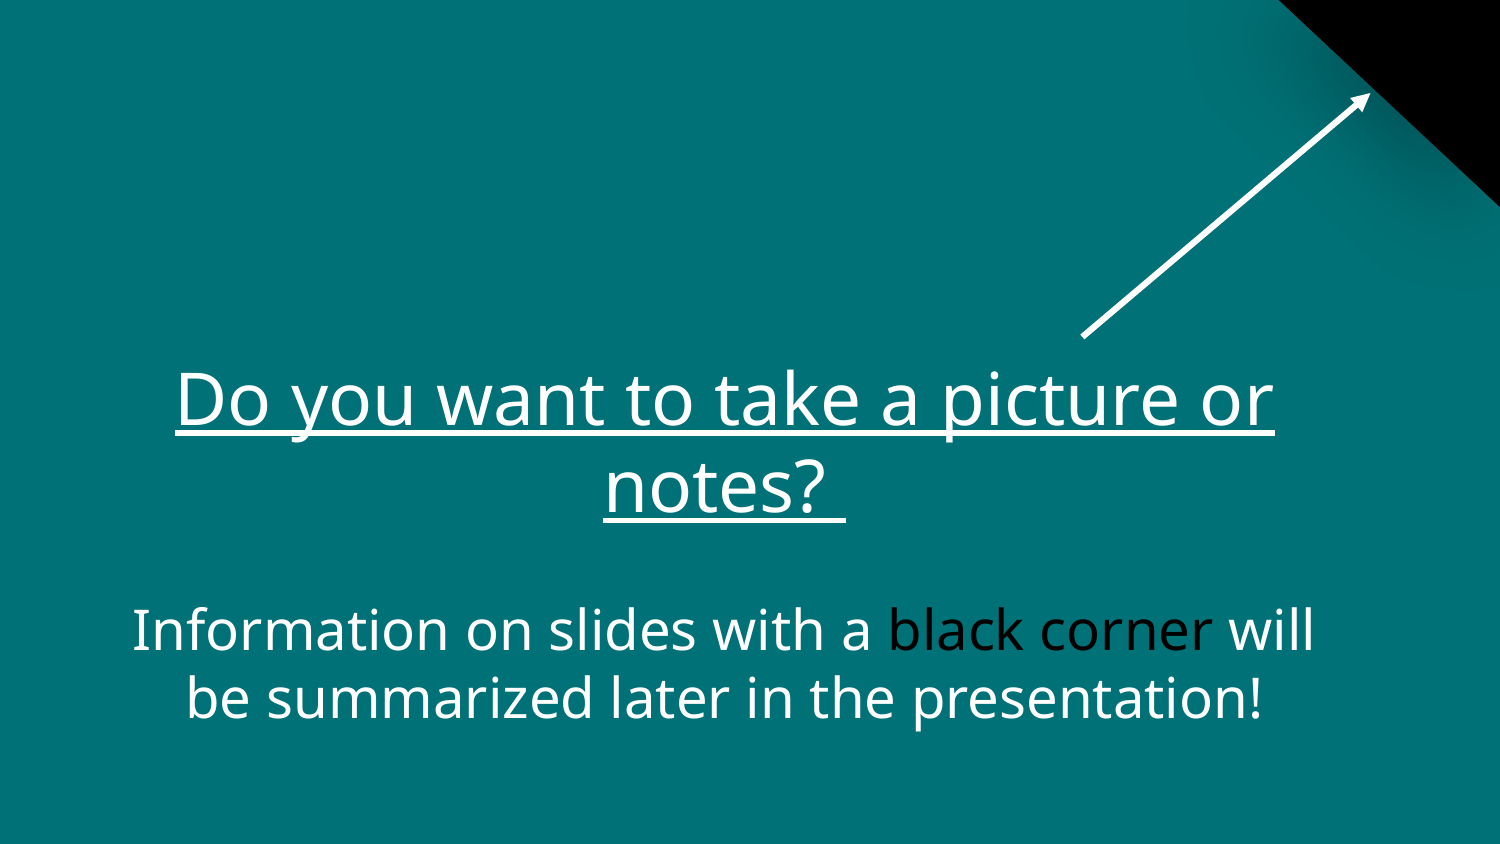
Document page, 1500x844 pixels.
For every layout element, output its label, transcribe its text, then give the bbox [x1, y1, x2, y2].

text_box [1278, 0, 1500, 208]
text_box Do you want to take a picture or notes? Information on slides with a black corner will be summarized later in the presentation! [78, 336, 1371, 507]
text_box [1082, 92, 1371, 338]
